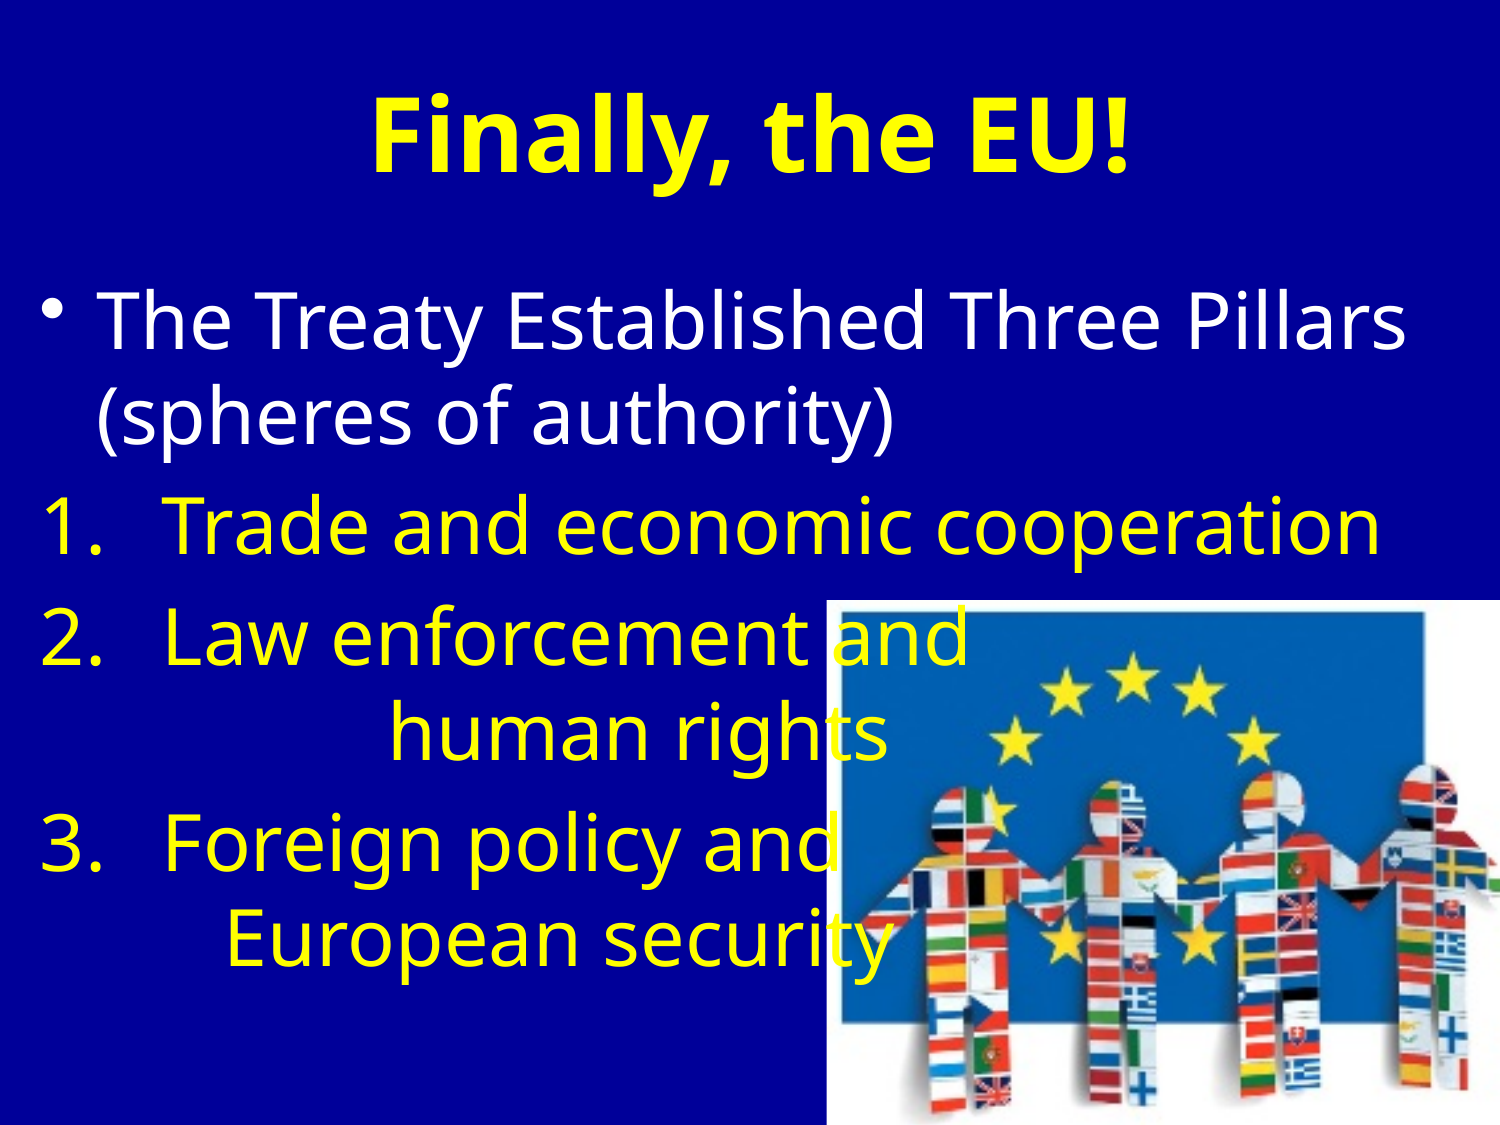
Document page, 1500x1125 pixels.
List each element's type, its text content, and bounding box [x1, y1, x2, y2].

title Finally, the EU! [75, 37, 1425, 225]
picture [826, 599, 1500, 1125]
list The Treaty Established Three Pillars (spheres of authority) Trade and economic cooperation Law enforcement and human rights Foreign policy and European security [24, 262, 1500, 775]
